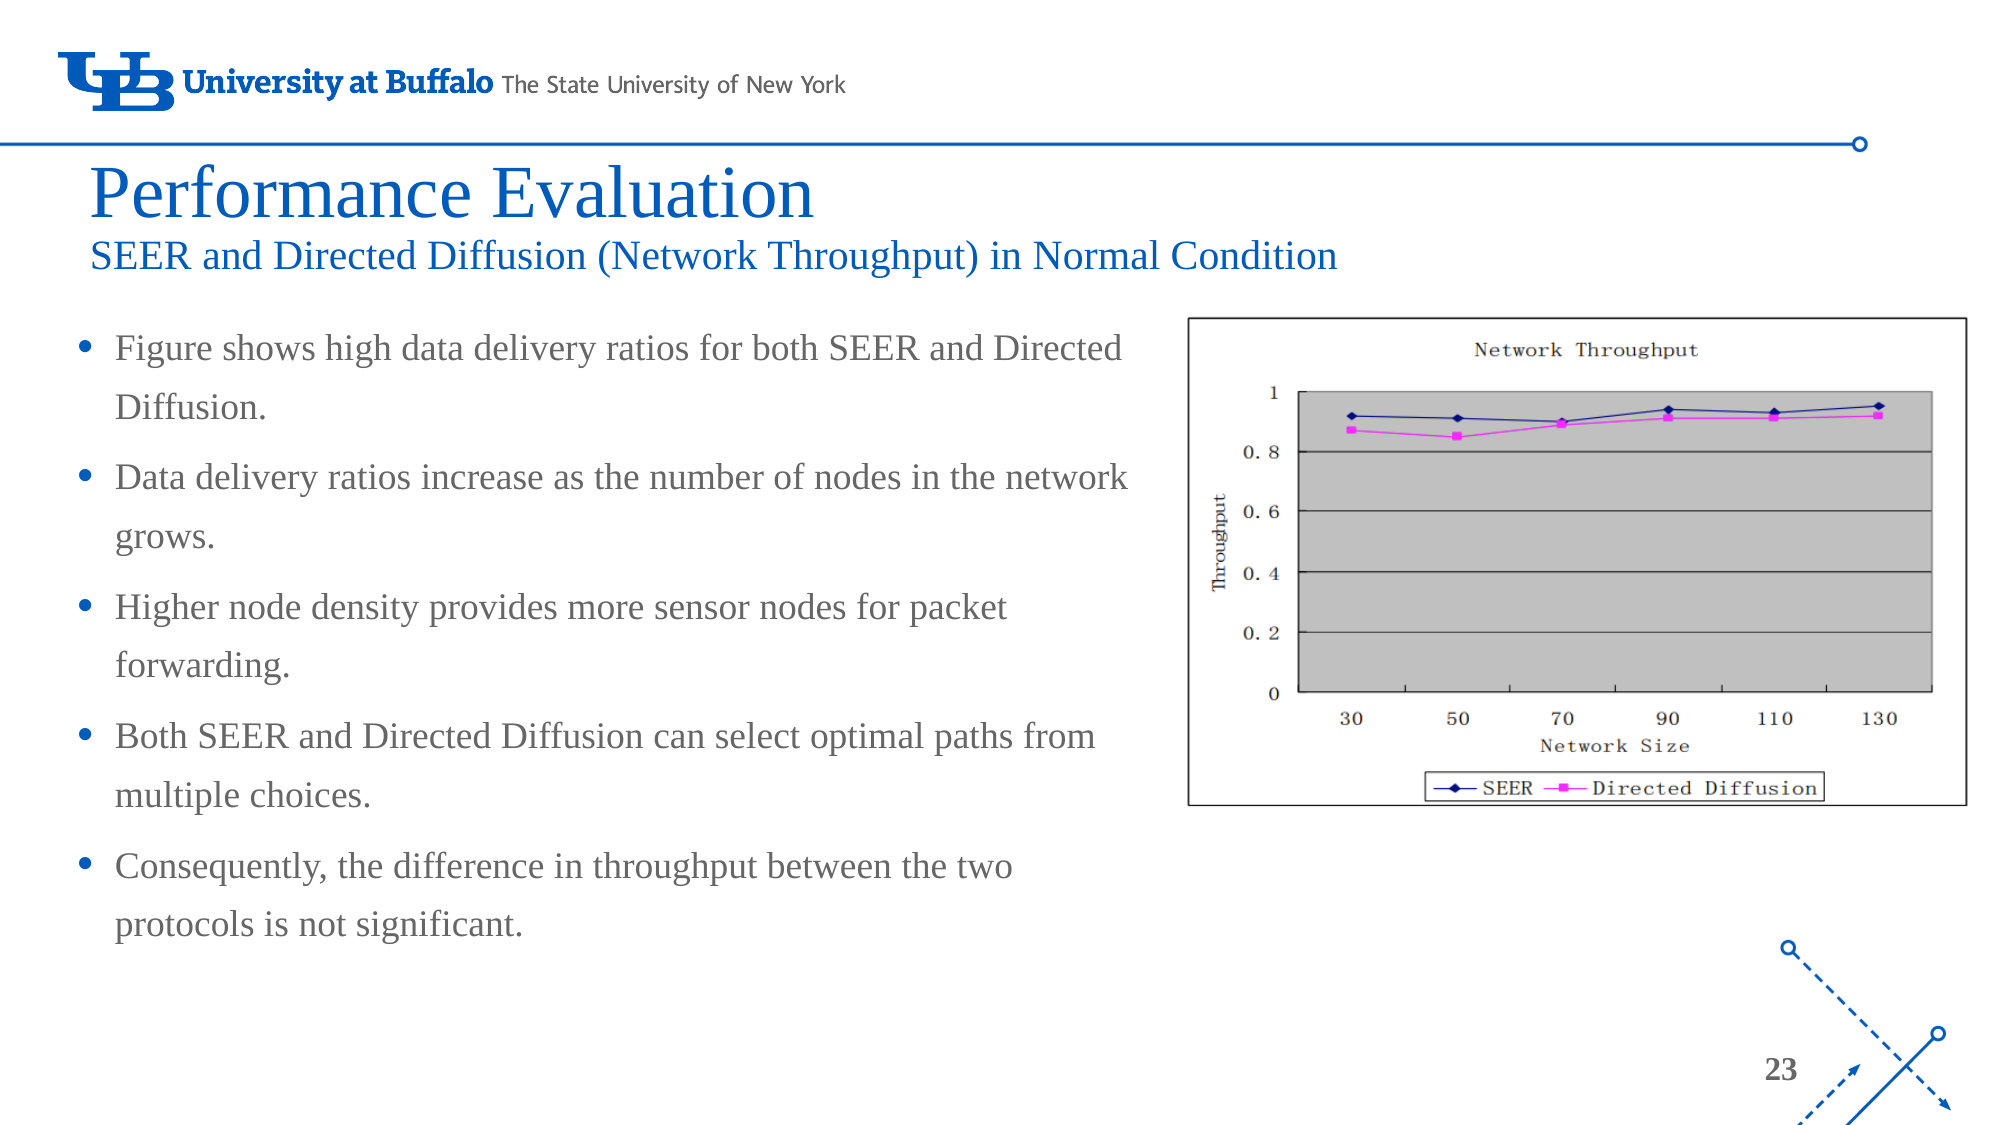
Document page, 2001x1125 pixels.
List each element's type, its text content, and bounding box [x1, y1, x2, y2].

picture [0, 0, 2001, 1125]
title Performance Evaluation SEER and Directed Diffusion (Network Throughput) in Normal Condition [74, 143, 1608, 286]
list Figure shows high data delivery ratios for both SEER and Directed Diffusion. Data delivery ratios increase as the number of nodes in the network grows. Higher node density provides more sensor nodes for packet forwarding. Both SEER and Directed Diffusion can select optimal paths from multiple choices. Consequently, the difference in throughput between the two protocols is not significant. [62, 302, 1163, 1125]
